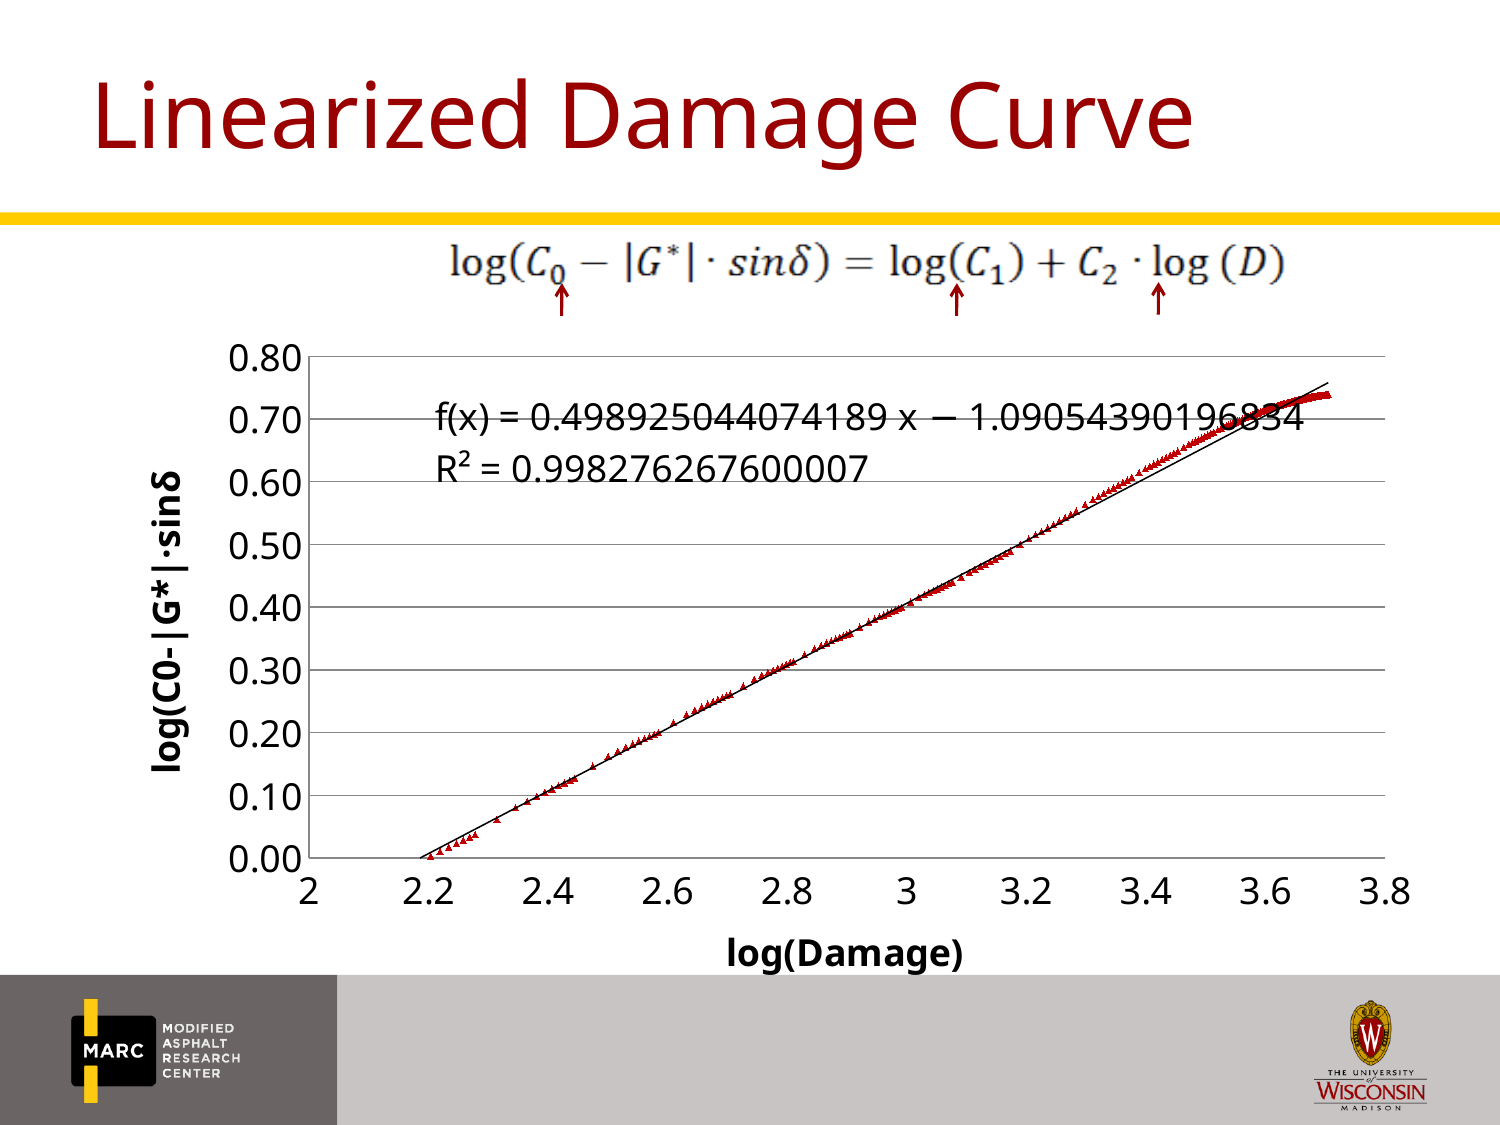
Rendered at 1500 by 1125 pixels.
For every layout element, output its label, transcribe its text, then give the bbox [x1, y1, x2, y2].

title Linearized Damage Curve [74, 47, 1426, 191]
picture [1314, 998, 1427, 1112]
chart [124, 259, 1426, 989]
picture [450, 237, 1287, 299]
picture [67, 994, 243, 1107]
